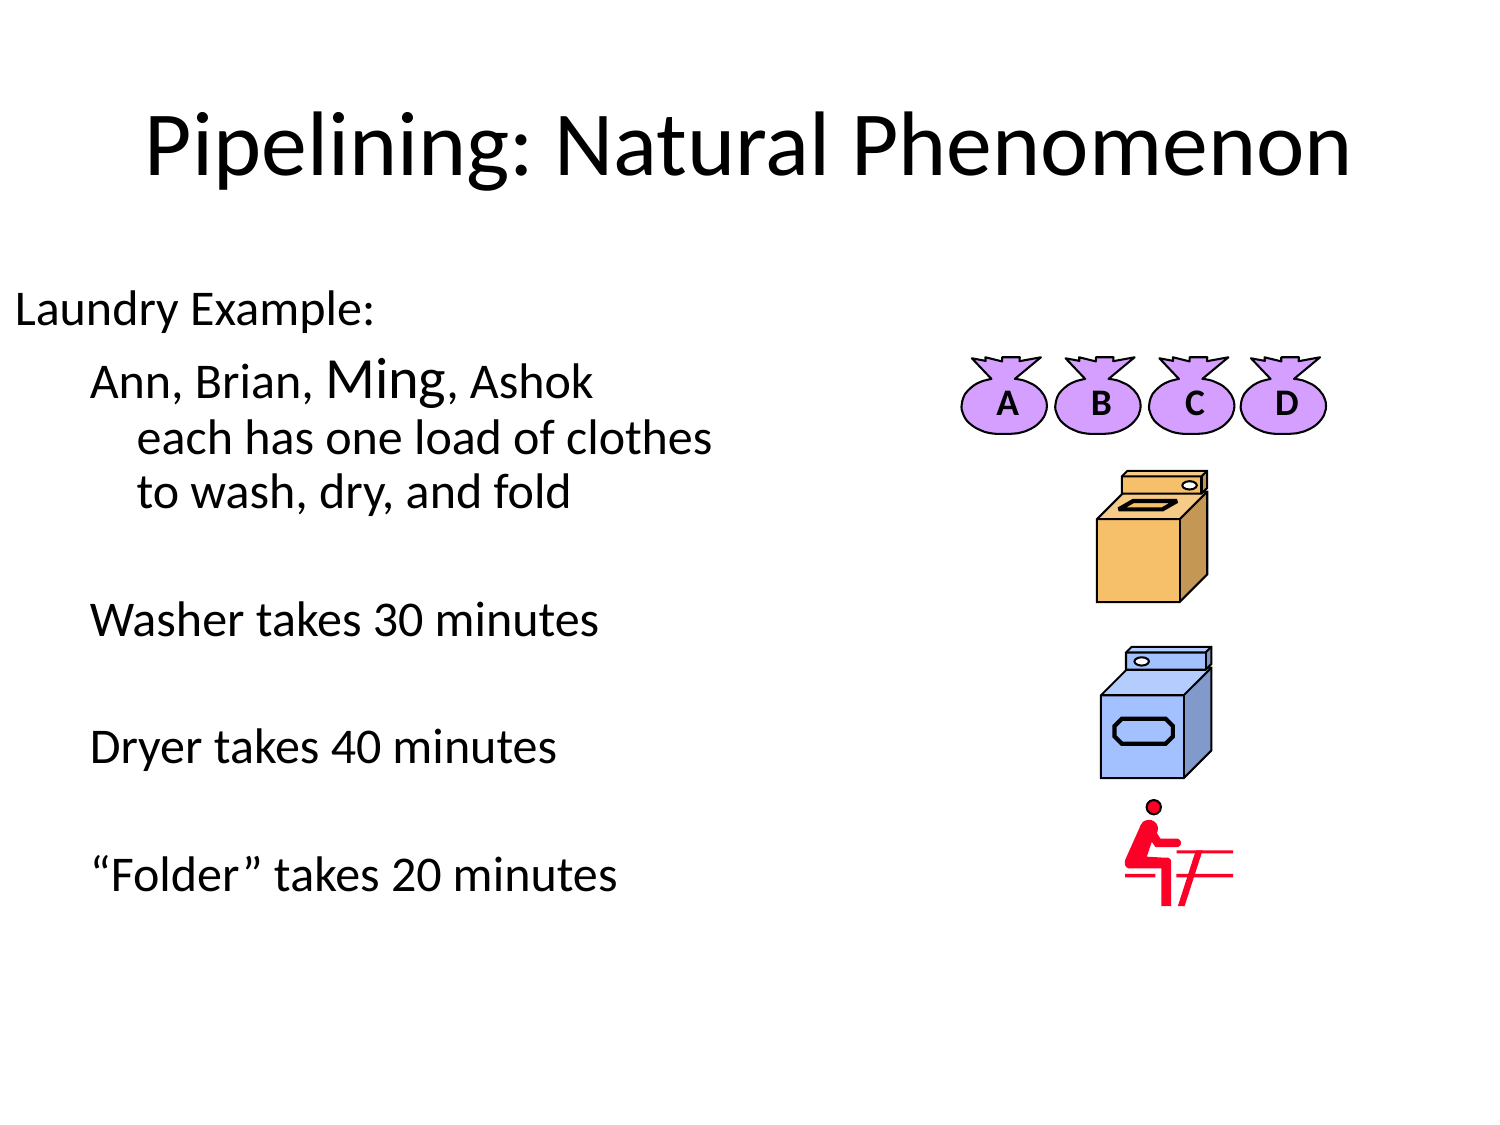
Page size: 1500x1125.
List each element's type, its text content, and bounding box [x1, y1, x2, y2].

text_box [961, 356, 1327, 446]
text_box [1096, 470, 1208, 603]
list Laundry Example: Ann, Brian, Ming, Ashok each has one load of clothes to wash, dry, and fold Washer takes 30 minutes Dryer takes 40 minutes “Folder” takes 20 minutes [0, 275, 789, 977]
title Pipelining: Natural Phenomenon [75, 45, 1425, 233]
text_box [1100, 646, 1212, 779]
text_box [1124, 799, 1234, 907]
